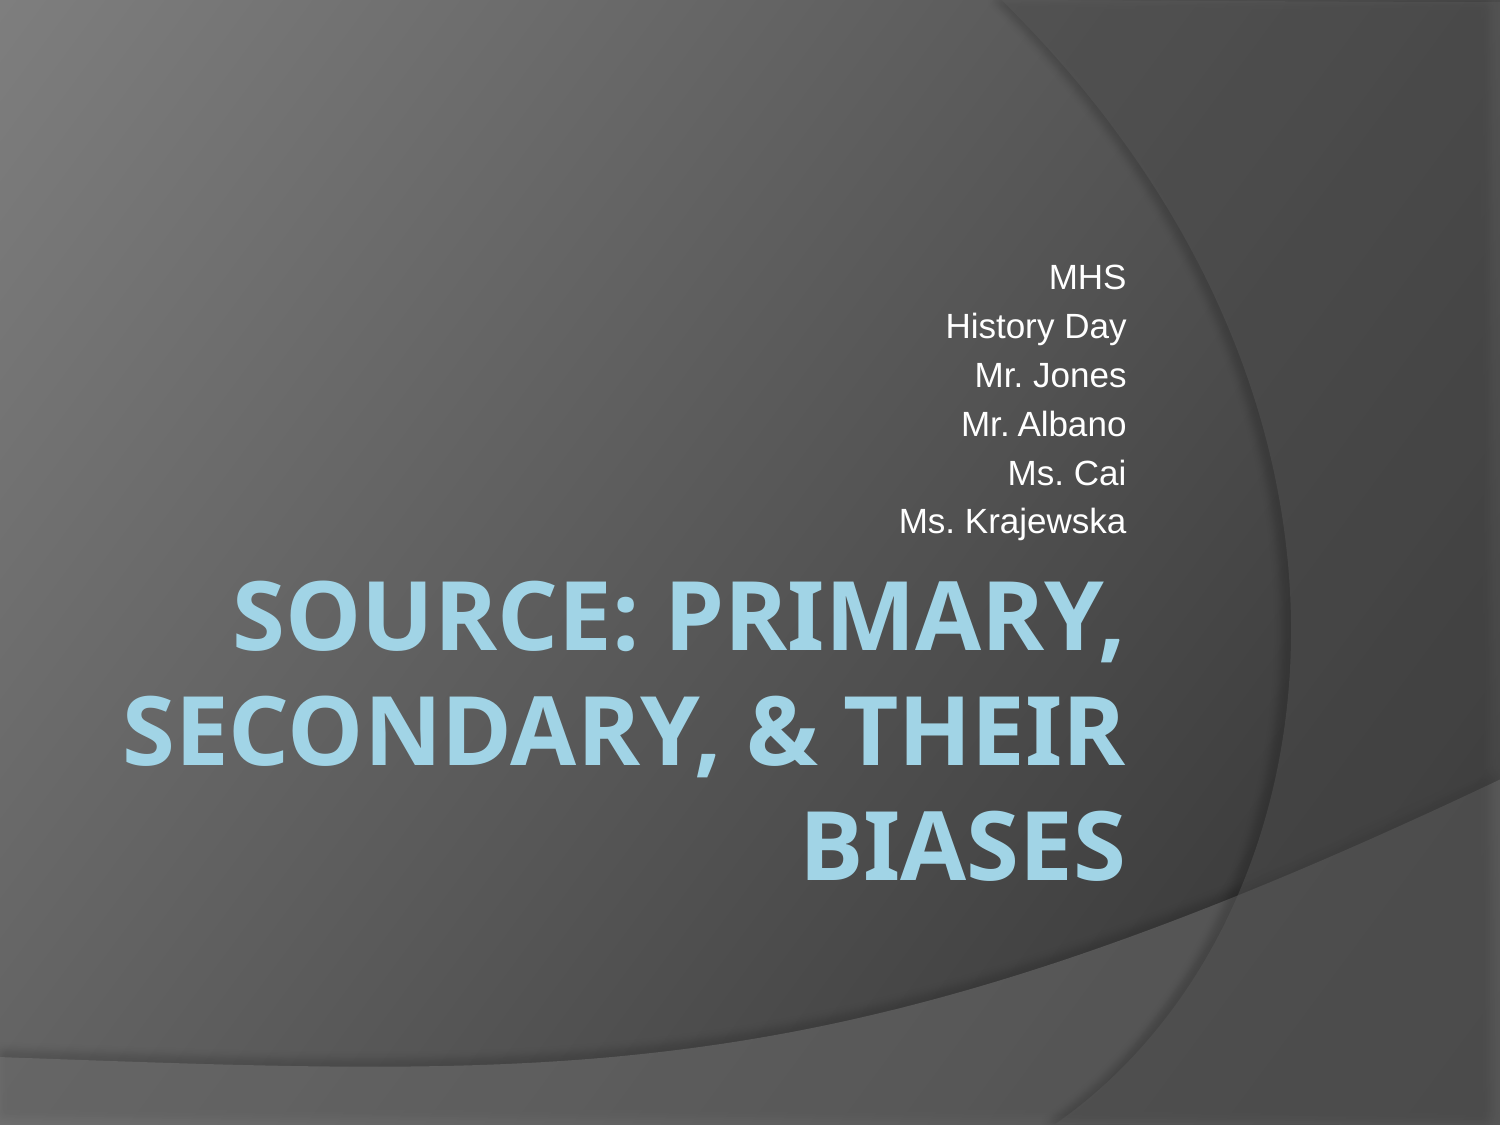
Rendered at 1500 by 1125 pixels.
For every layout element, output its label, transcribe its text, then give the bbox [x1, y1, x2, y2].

subtitle MHS History Day Mr. Jones Mr. Albano Ms. Cai Ms. Krajewska [71, 253, 1134, 541]
title Source: Primary, Secondary, & their Biases [70, 547, 1134, 925]
